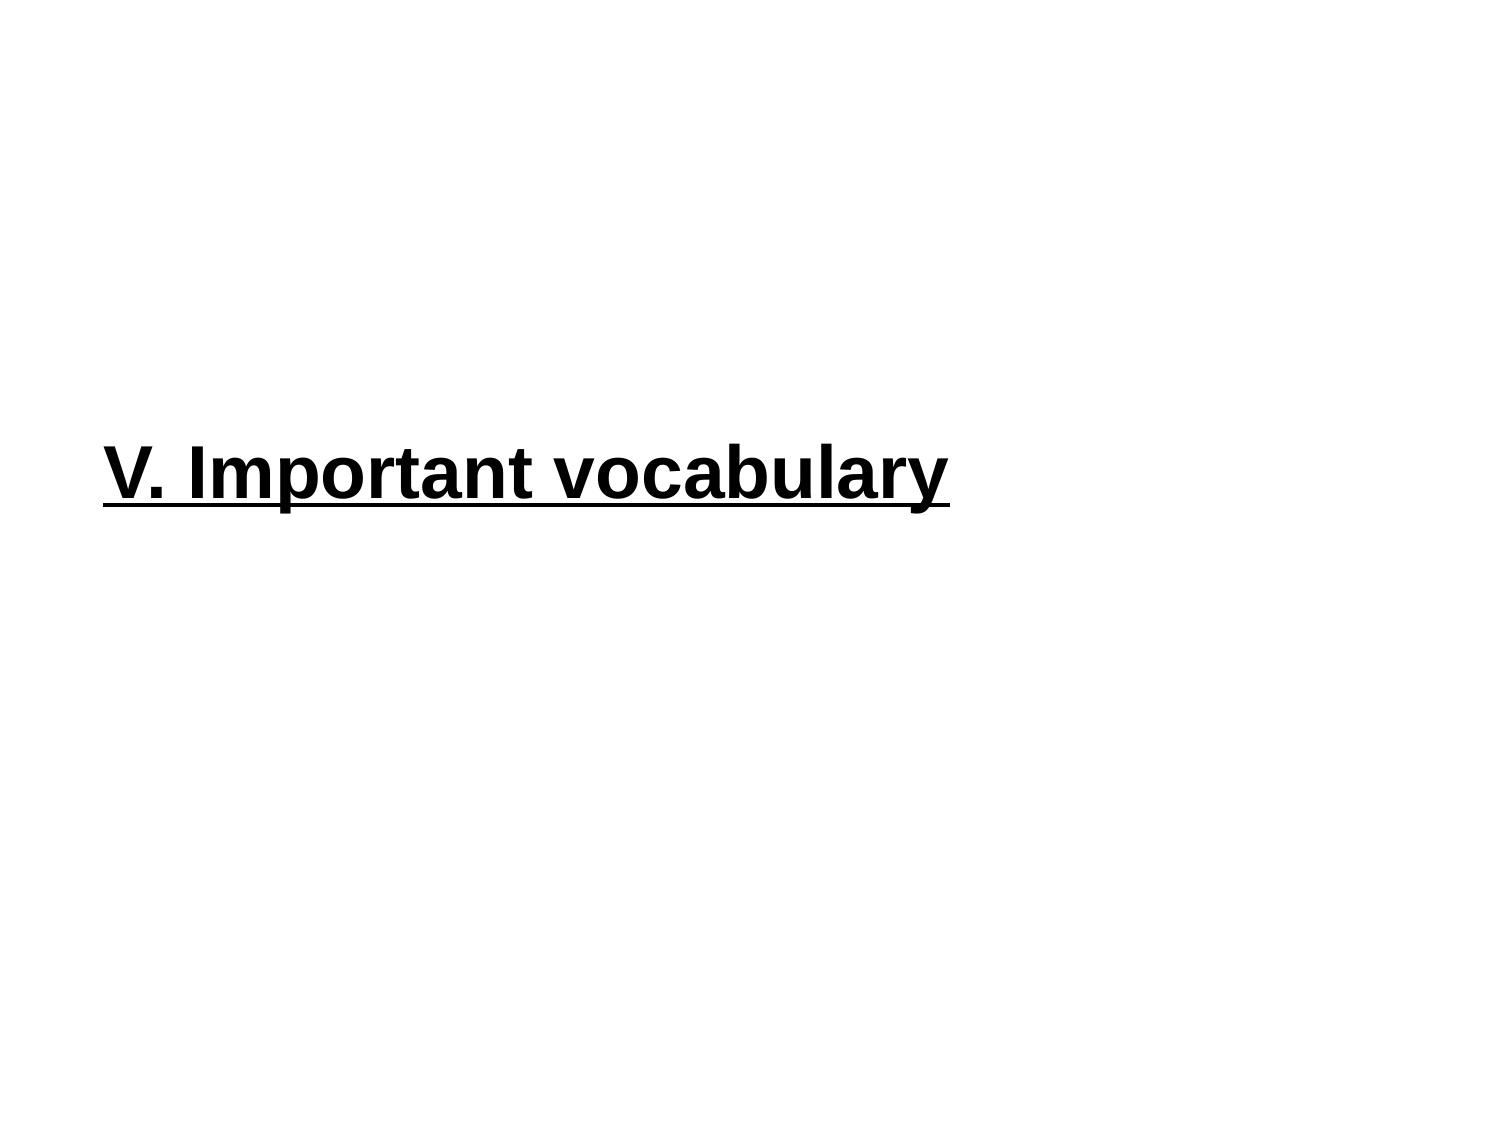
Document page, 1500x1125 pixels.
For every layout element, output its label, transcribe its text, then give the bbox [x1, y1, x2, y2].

text_box V. Important vocabulary [88, 326, 1400, 521]
